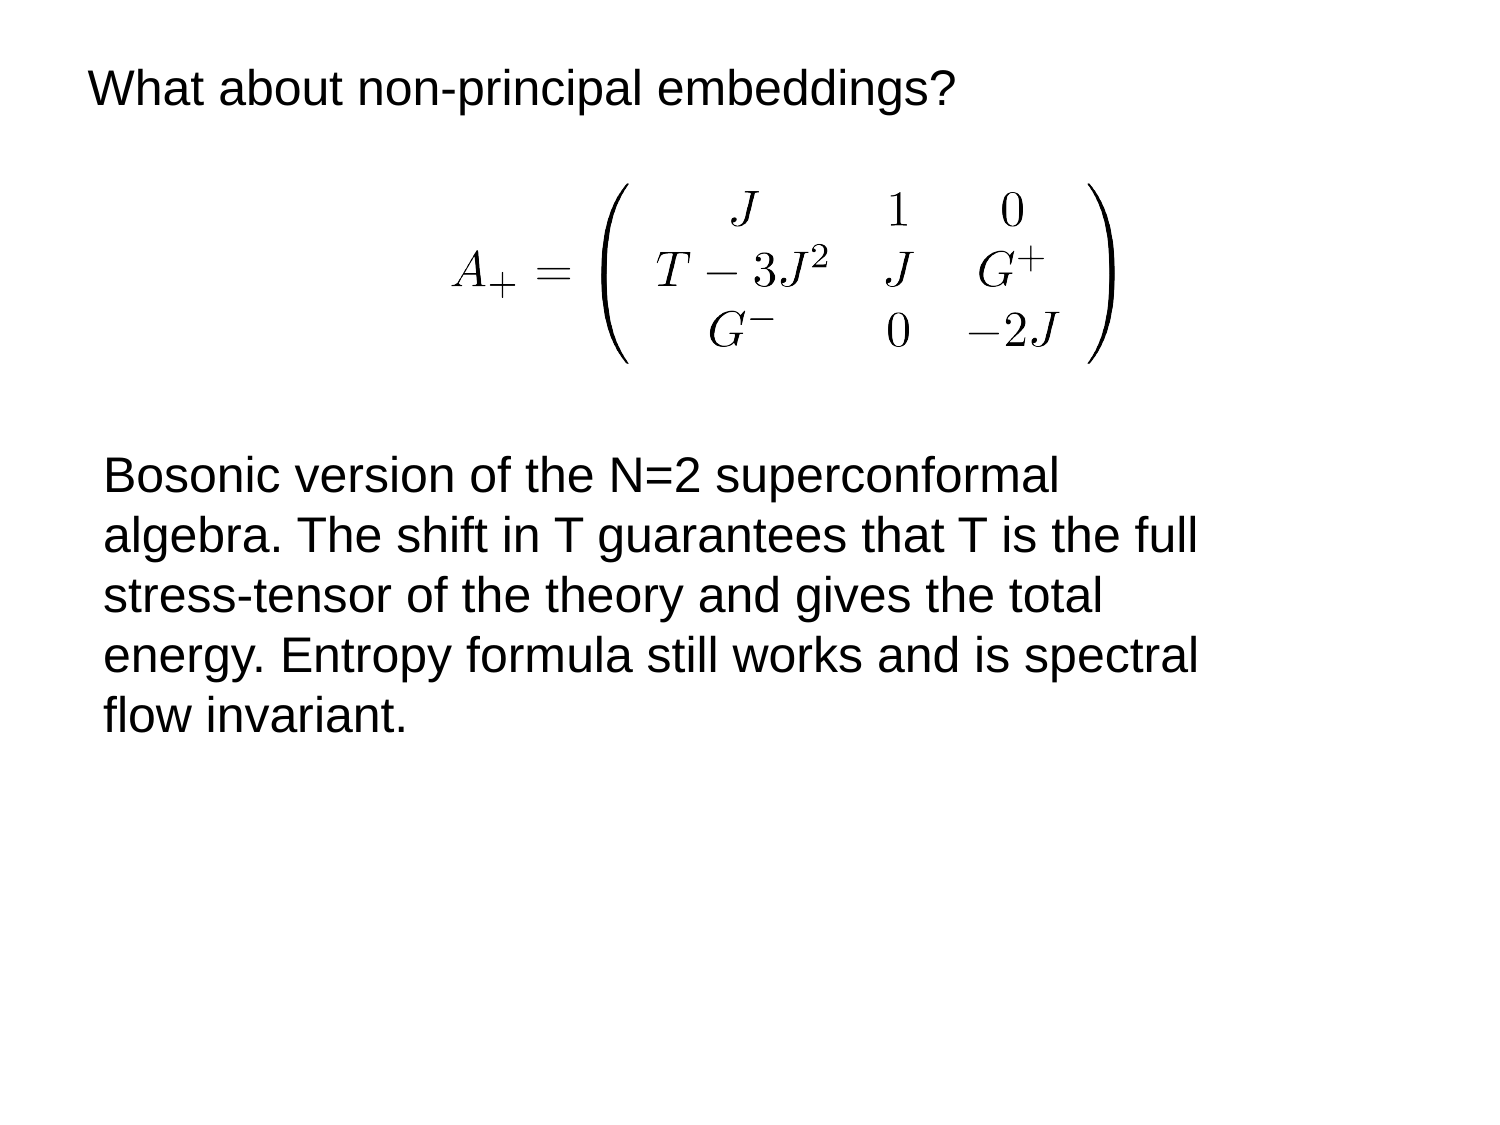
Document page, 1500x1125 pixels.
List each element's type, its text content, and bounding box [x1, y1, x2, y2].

text_box Bosonic version of the N=2 superconformal algebra. The shift in T guarantees that T is the full stress-tensor of the theory and gives the total energy. Entropy formula still works and is spectral flow invariant. [88, 435, 1220, 991]
picture [451, 183, 1115, 364]
text_box What about non-principal embeddings? [72, 48, 1348, 243]
